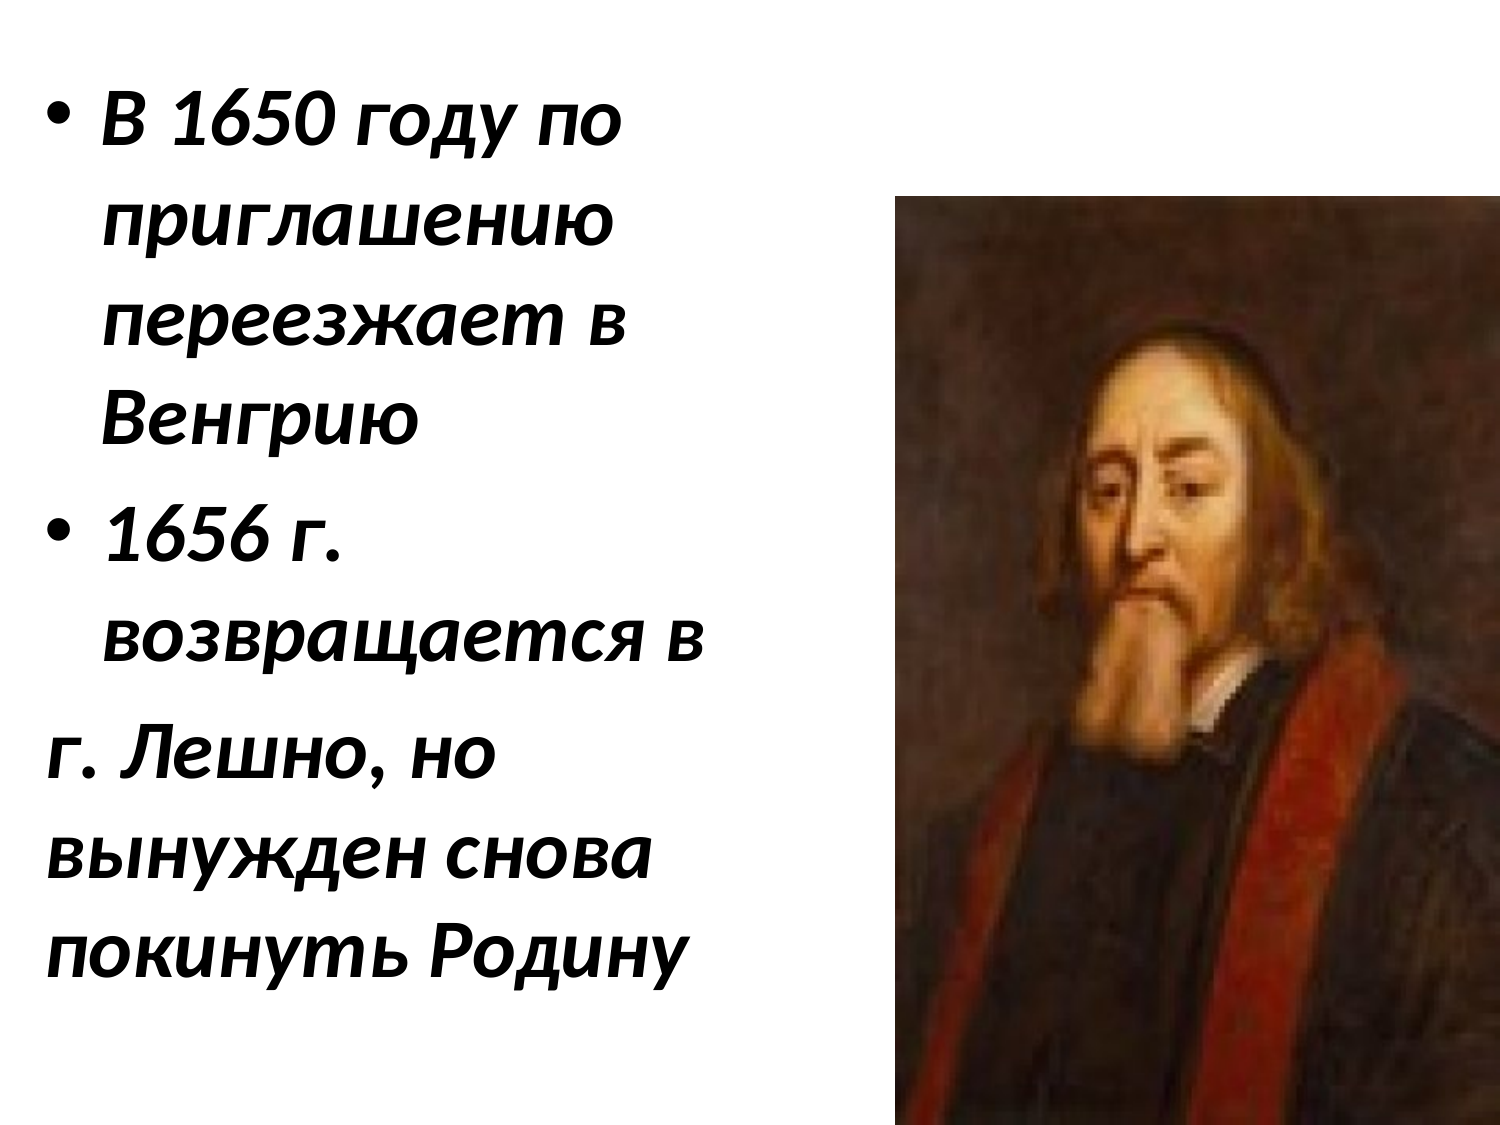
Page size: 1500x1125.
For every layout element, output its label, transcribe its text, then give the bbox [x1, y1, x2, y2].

list В 1650 году по приглашению переезжает в Венгрию 1656 г. возвращается в г. Лешно, но вынужден снова покинуть Родину [29, 54, 833, 1005]
picture [895, 195, 1500, 1125]
